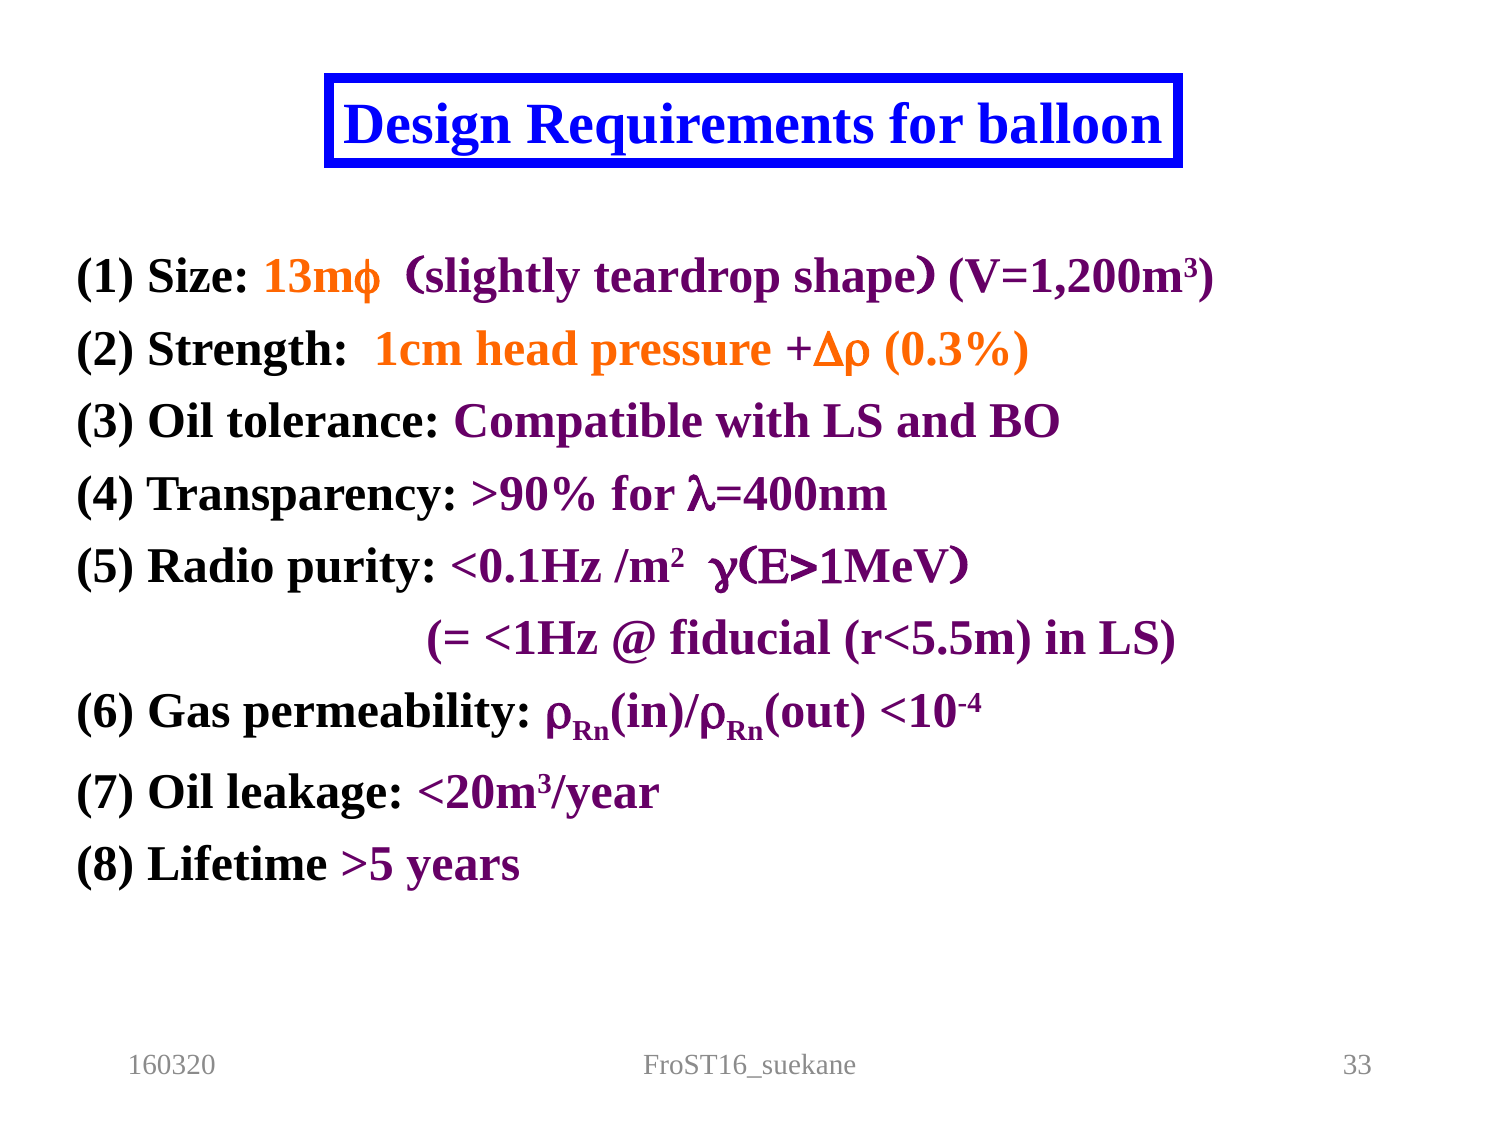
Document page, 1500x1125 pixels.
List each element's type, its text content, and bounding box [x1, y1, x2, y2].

text_box Design Requirements for balloon [329, 78, 1179, 163]
text_box (1) Size: 13mf (slightly teardrop shape) (V=1,200m3) (2) Strength: 1cm head pressure +Dr (0.3%) (3) Oil tolerance: Compatible with LS and BO (4) Transparency: >90% for l=400nm (5) Radio purity: <0.1Hz /m2 g(E>1MeV) (= <1Hz @ fiducial (r<5.5m) in LS) (6) Gas permeability: rRn(in)/rRn(out) <10-4 (7) Oil leakage: <20m3/year (8) Lifetime >5 years [61, 235, 1230, 899]
slide_number 33 [1074, 1025, 1388, 1100]
footer FroST16_suekane [512, 1025, 988, 1100]
slide_number 160320 [112, 1025, 425, 1100]
